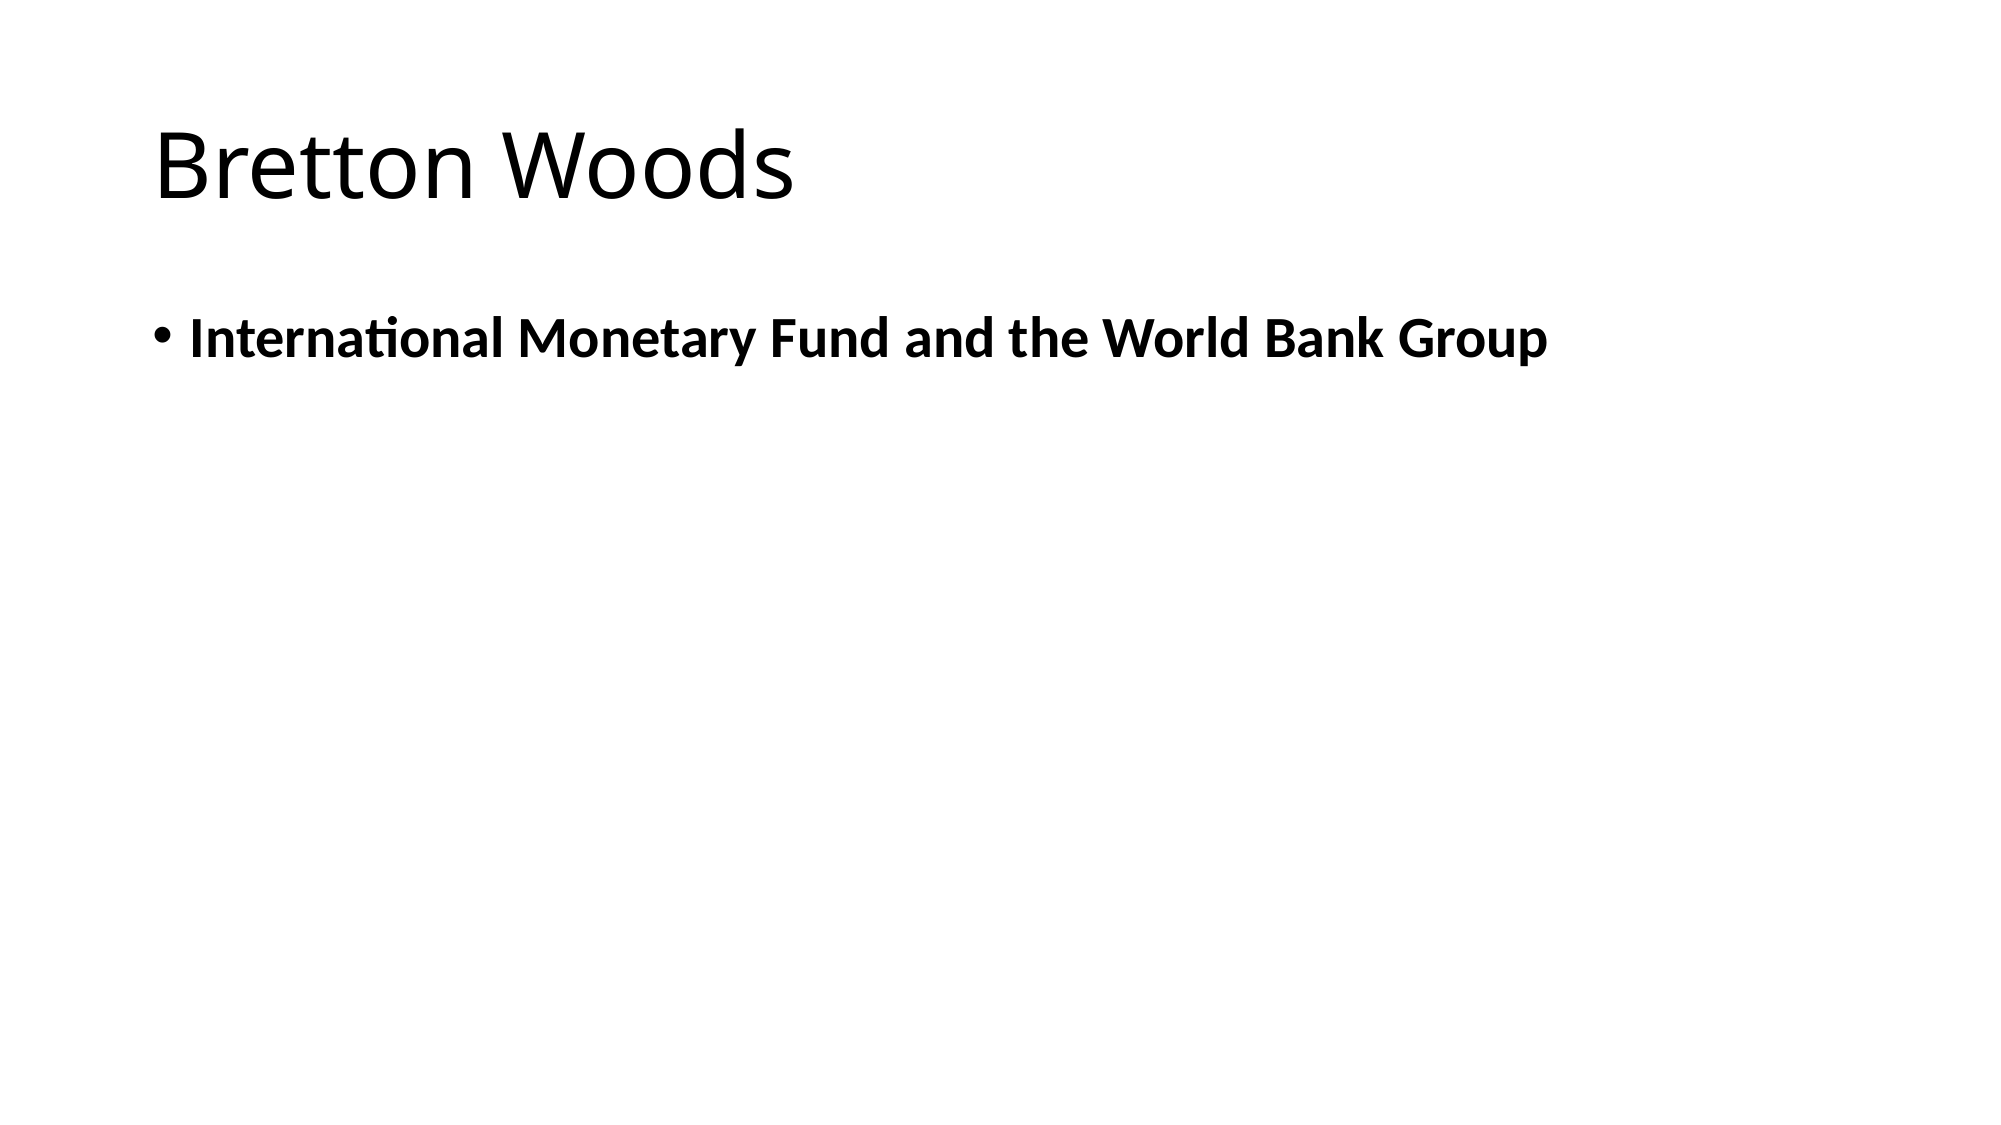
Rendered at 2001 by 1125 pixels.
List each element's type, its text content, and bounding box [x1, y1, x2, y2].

list International Monetary Fund and the World Bank Group [137, 299, 1863, 1014]
title Bretton Woods [137, 59, 1863, 278]
